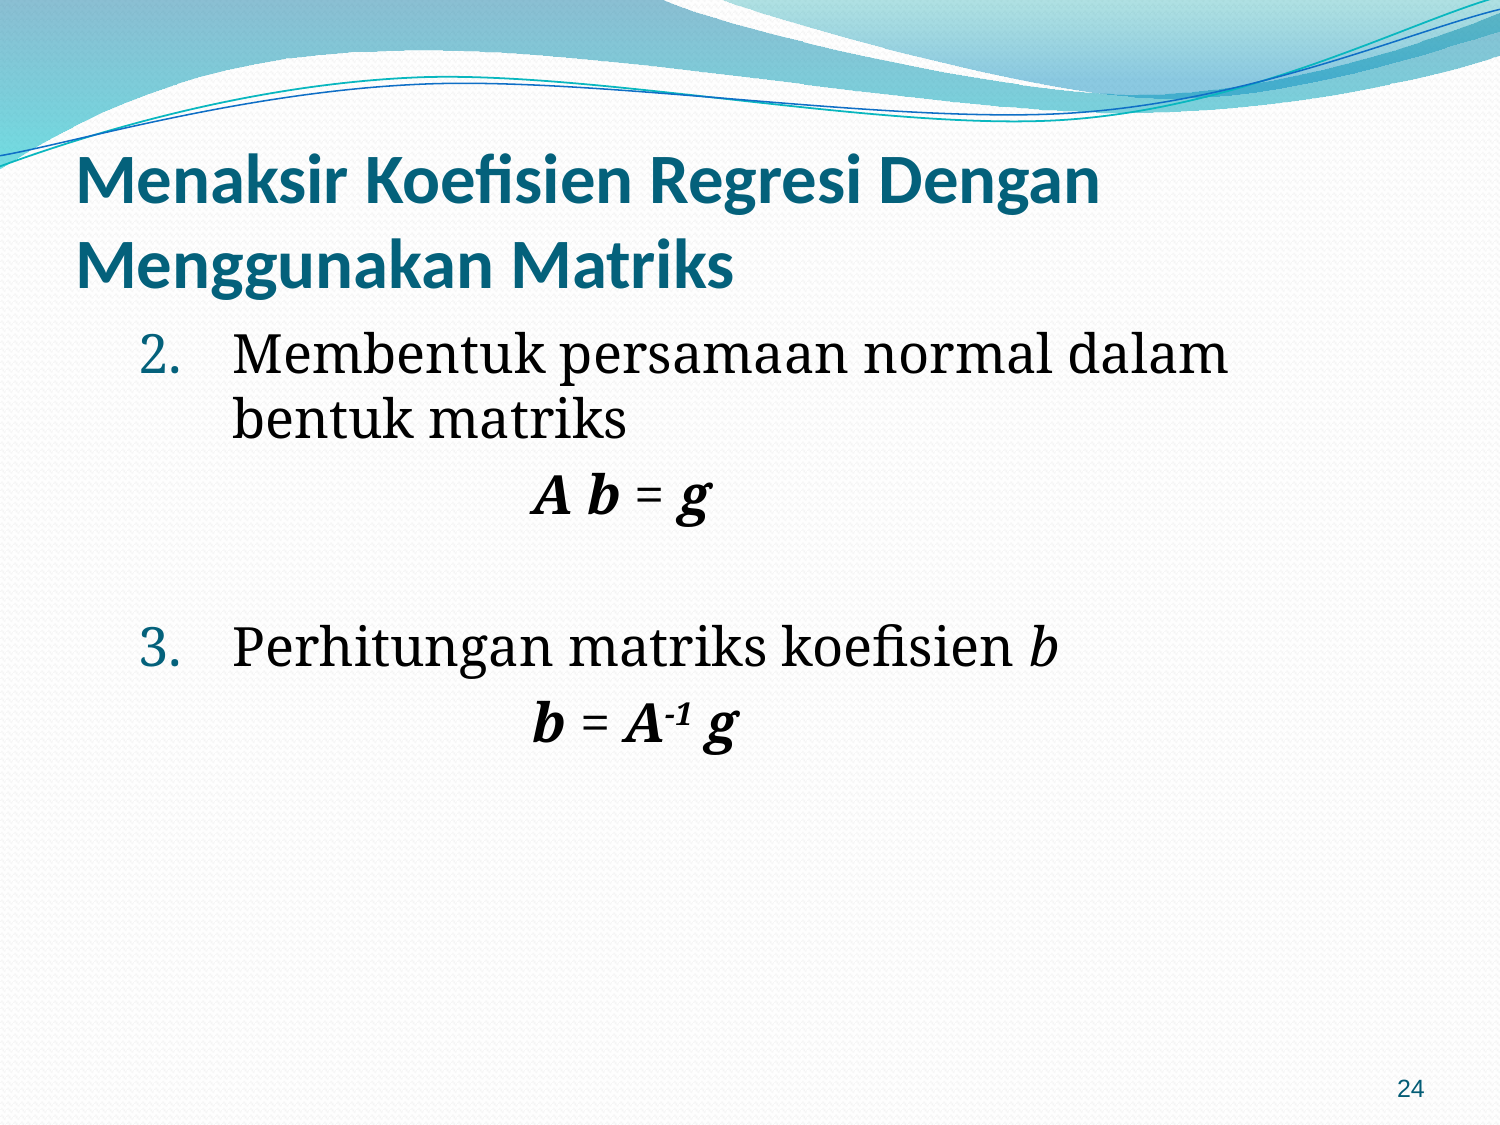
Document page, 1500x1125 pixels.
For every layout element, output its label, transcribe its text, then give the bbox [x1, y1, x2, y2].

list Membentuk persamaan normal dalam bentuk matriks A b = g Perhitungan matriks koefisien b b = A-1 g [123, 312, 1400, 988]
slide_number 24 [1299, 1042, 1425, 1103]
title Menaksir Koefisien Regresi Dengan Menggunakan Matriks [75, 115, 1425, 303]
